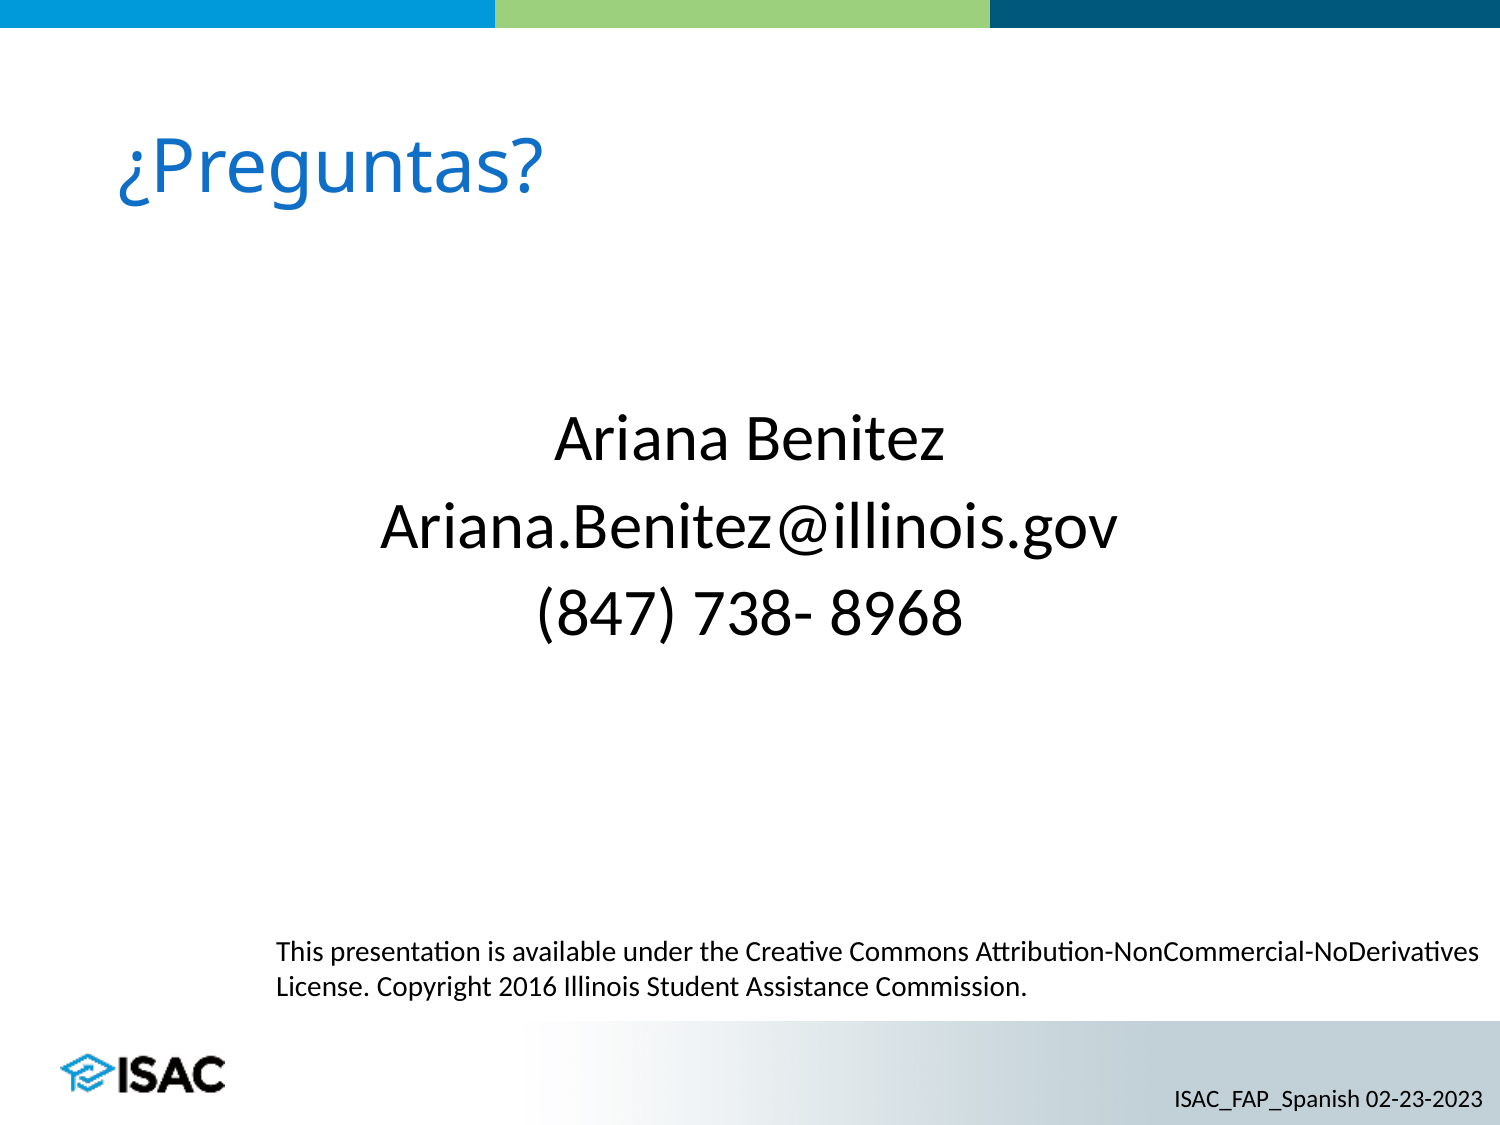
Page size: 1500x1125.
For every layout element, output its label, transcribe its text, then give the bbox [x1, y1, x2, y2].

list Ariana Benitez Ariana.Benitez@illinois.gov (847) 738- 8968 [103, 299, 1397, 1014]
title ¿Preguntas? [103, 59, 1397, 278]
text_box This presentation is available under the Creative Commons Attribution-NonCommercial-NoDerivatives License. Copyright 2016 Illinois Student Assistance Commission. [261, 924, 1499, 1025]
text_box ISAC_FAP_Spanish 02-23-2023 [1036, 1074, 1499, 1120]
picture [0, 0, 1500, 1125]
